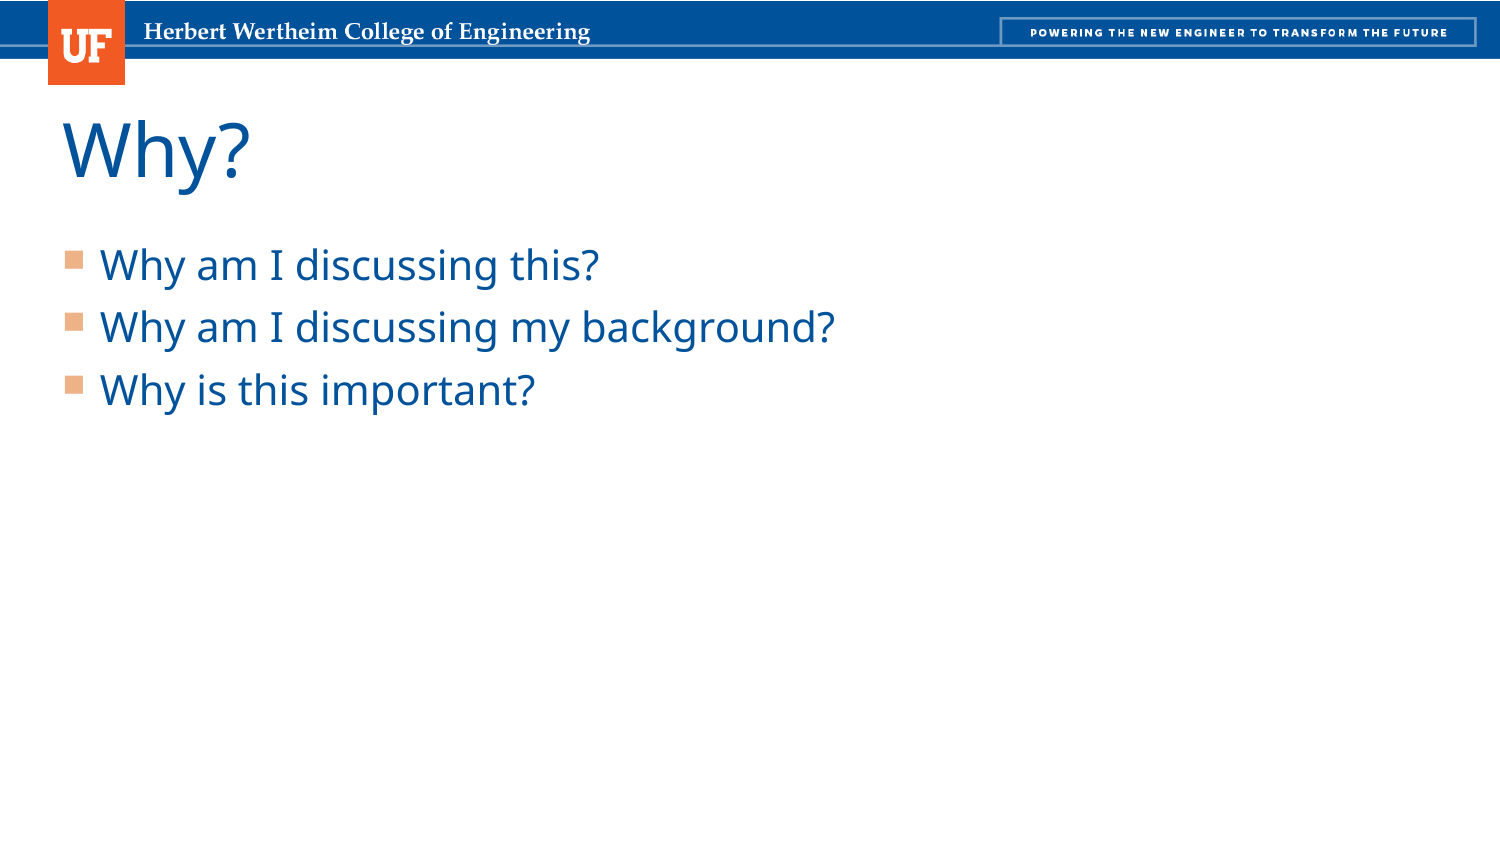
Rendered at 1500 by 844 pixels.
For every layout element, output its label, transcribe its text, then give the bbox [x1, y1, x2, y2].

list Why am I discussing this? Why am I discussing my background? Why is this important? [47, 231, 1288, 790]
picture [0, 0, 1500, 85]
title Why? [47, 95, 1288, 231]
